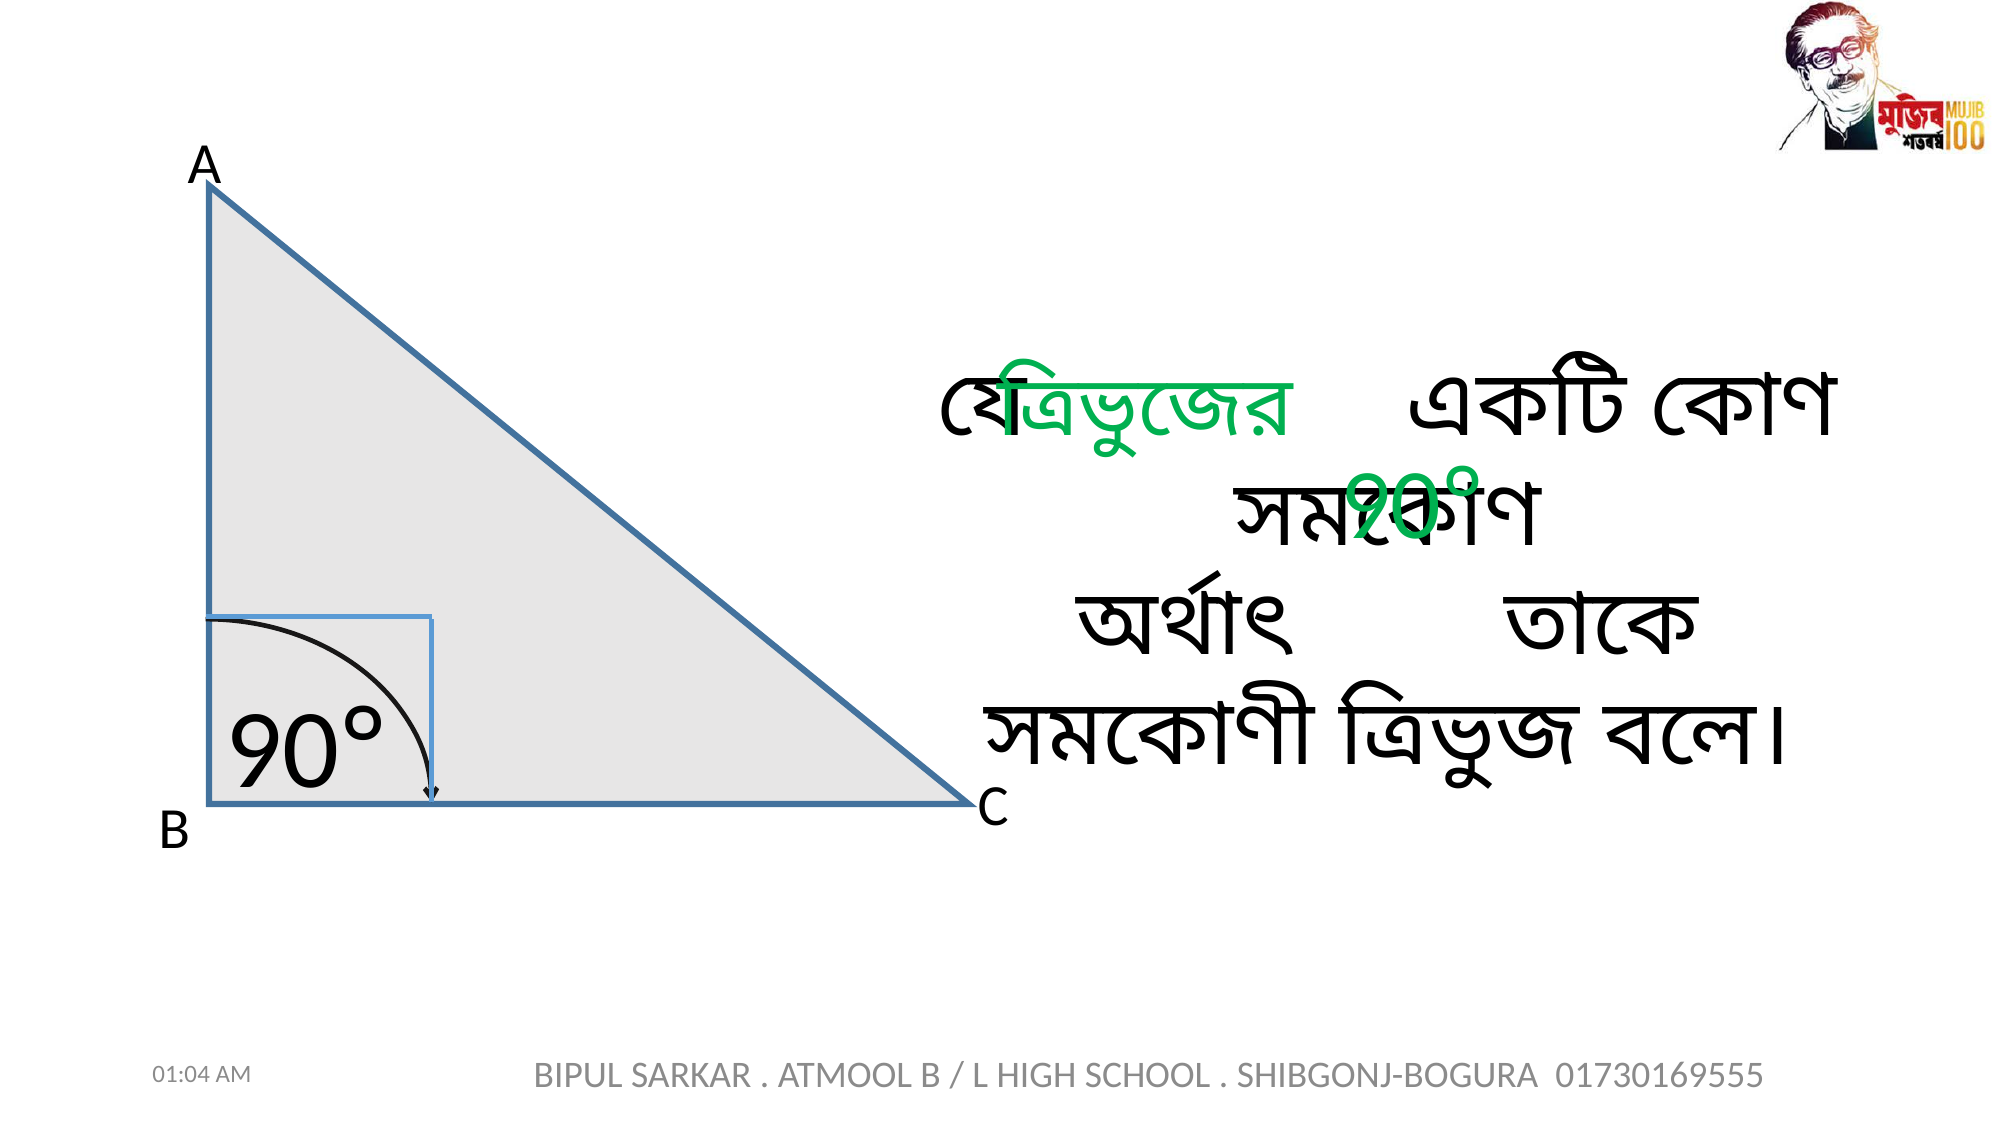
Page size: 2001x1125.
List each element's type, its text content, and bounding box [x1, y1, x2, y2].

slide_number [137, 1042, 347, 1103]
picture [1775, 0, 1993, 154]
text_box 90° [1289, 430, 1535, 566]
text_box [0, 118, 1096, 986]
footer BIPUL SARKAR . ATMOOL B / L HIGH SCHOOL . SHIBGONJ-BOGURA 01730169555 [347, 1042, 1953, 1103]
text_box ত্রিভুজের [1096, 344, 1333, 460]
text_box যে একটি কোণ সমকোণ অর্থাৎ তাকে সমকোণী ত্রিভুজ বলে। [1096, 335, 2000, 791]
